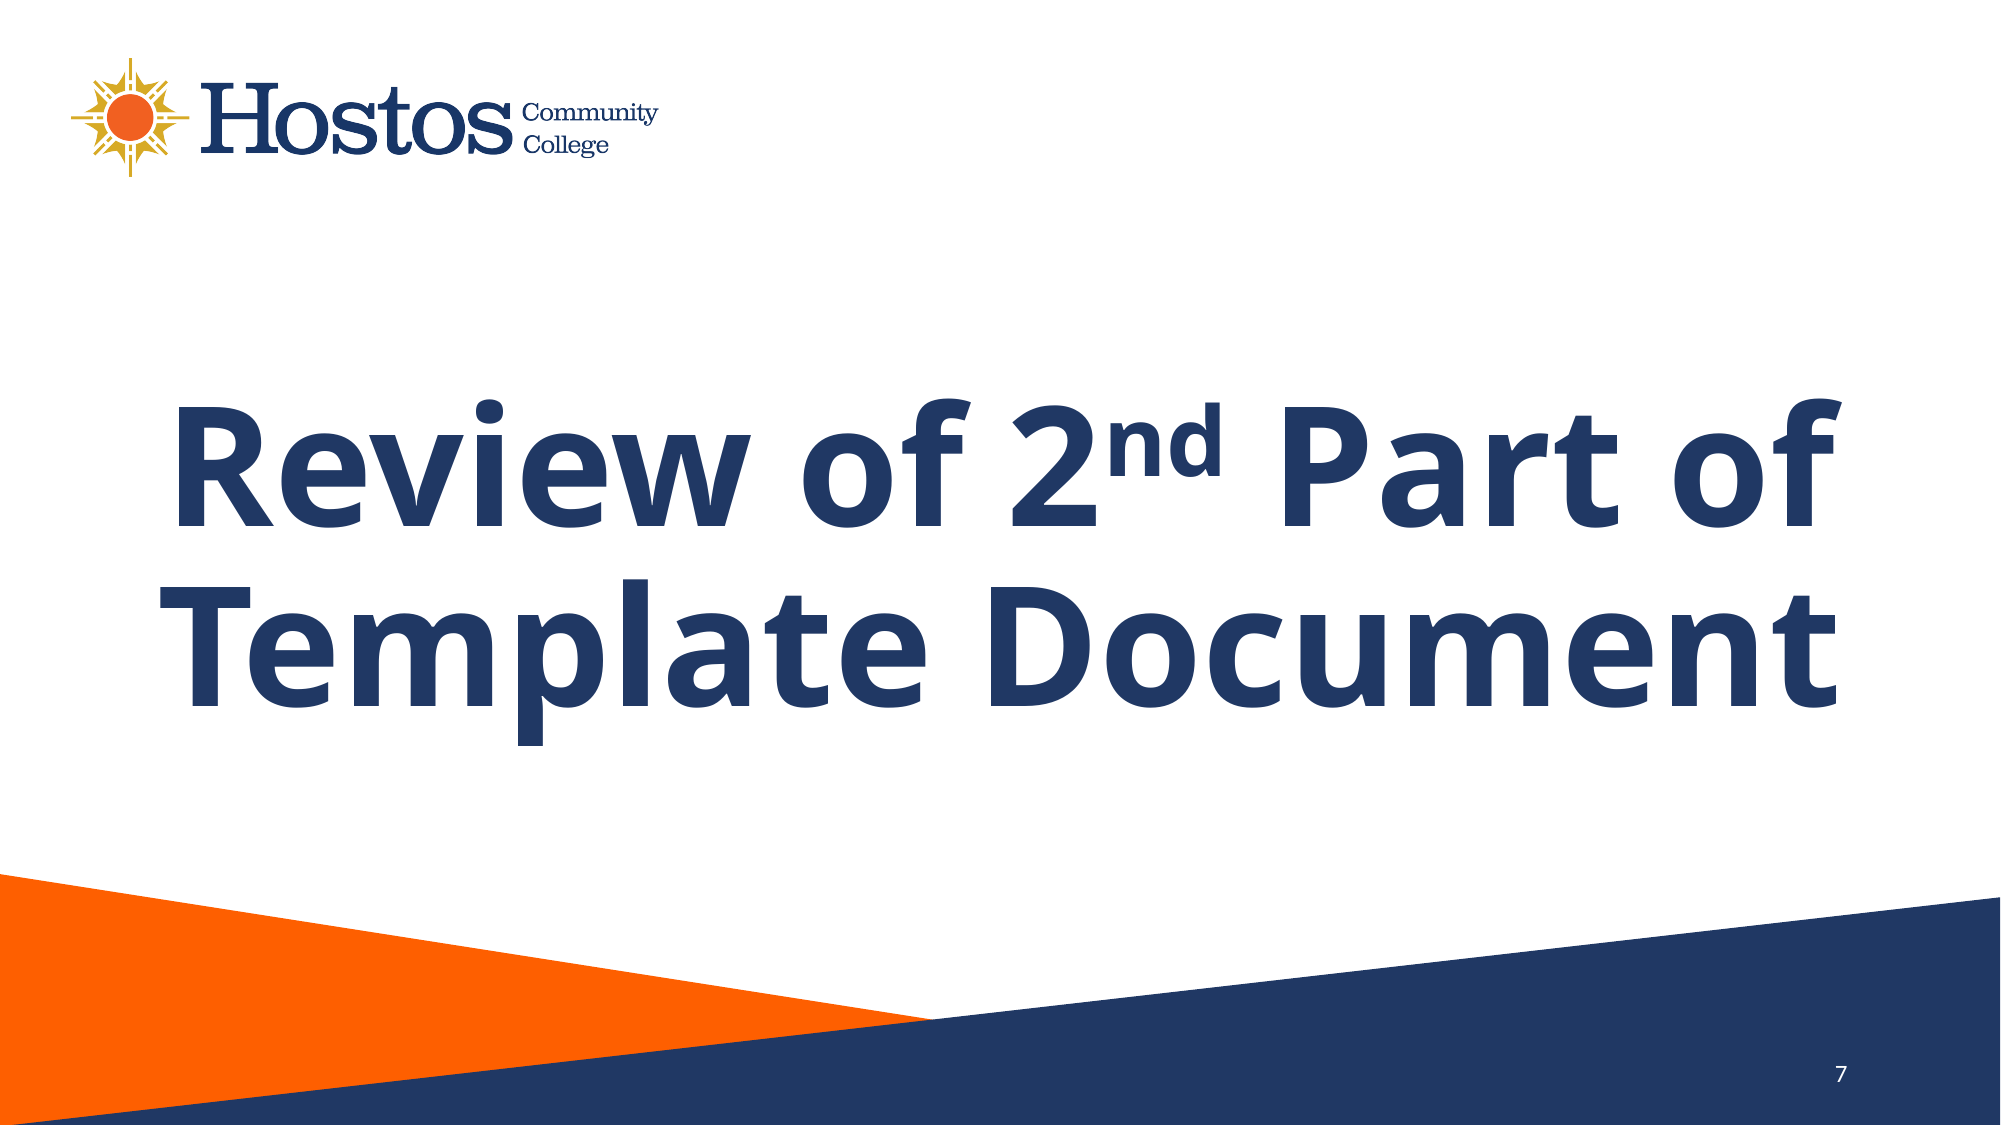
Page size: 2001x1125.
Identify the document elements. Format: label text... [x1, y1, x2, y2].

slide_number 7 [1412, 1042, 1863, 1103]
picture [64, 58, 665, 177]
title Review of 2nd Part of Template Document [137, 188, 1863, 937]
